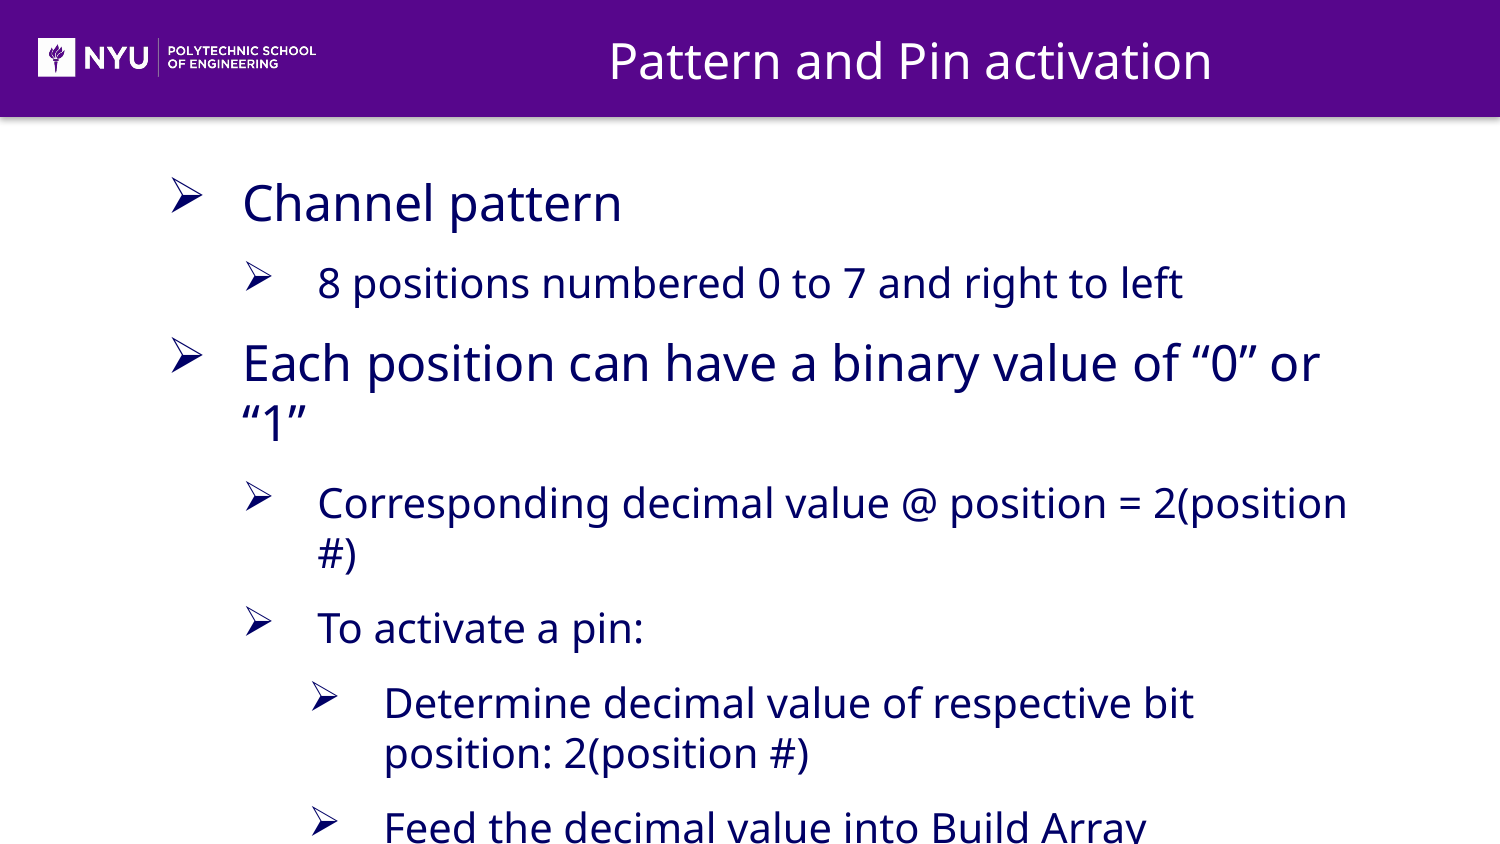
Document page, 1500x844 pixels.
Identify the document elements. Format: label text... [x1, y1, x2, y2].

list Pattern and Pin activation [372, 37, 1463, 81]
text_box Channel pattern 8 positions numbered 0 to 7 and right to left Each position can have a binary value of “0” or “1” Corresponding decimal value @ position = 2(position #) To activate a pin: Determine decimal value of respective bit position: 2(position #) Feed the decimal value into Build Array [152, 164, 1369, 760]
picture [38, 38, 316, 77]
